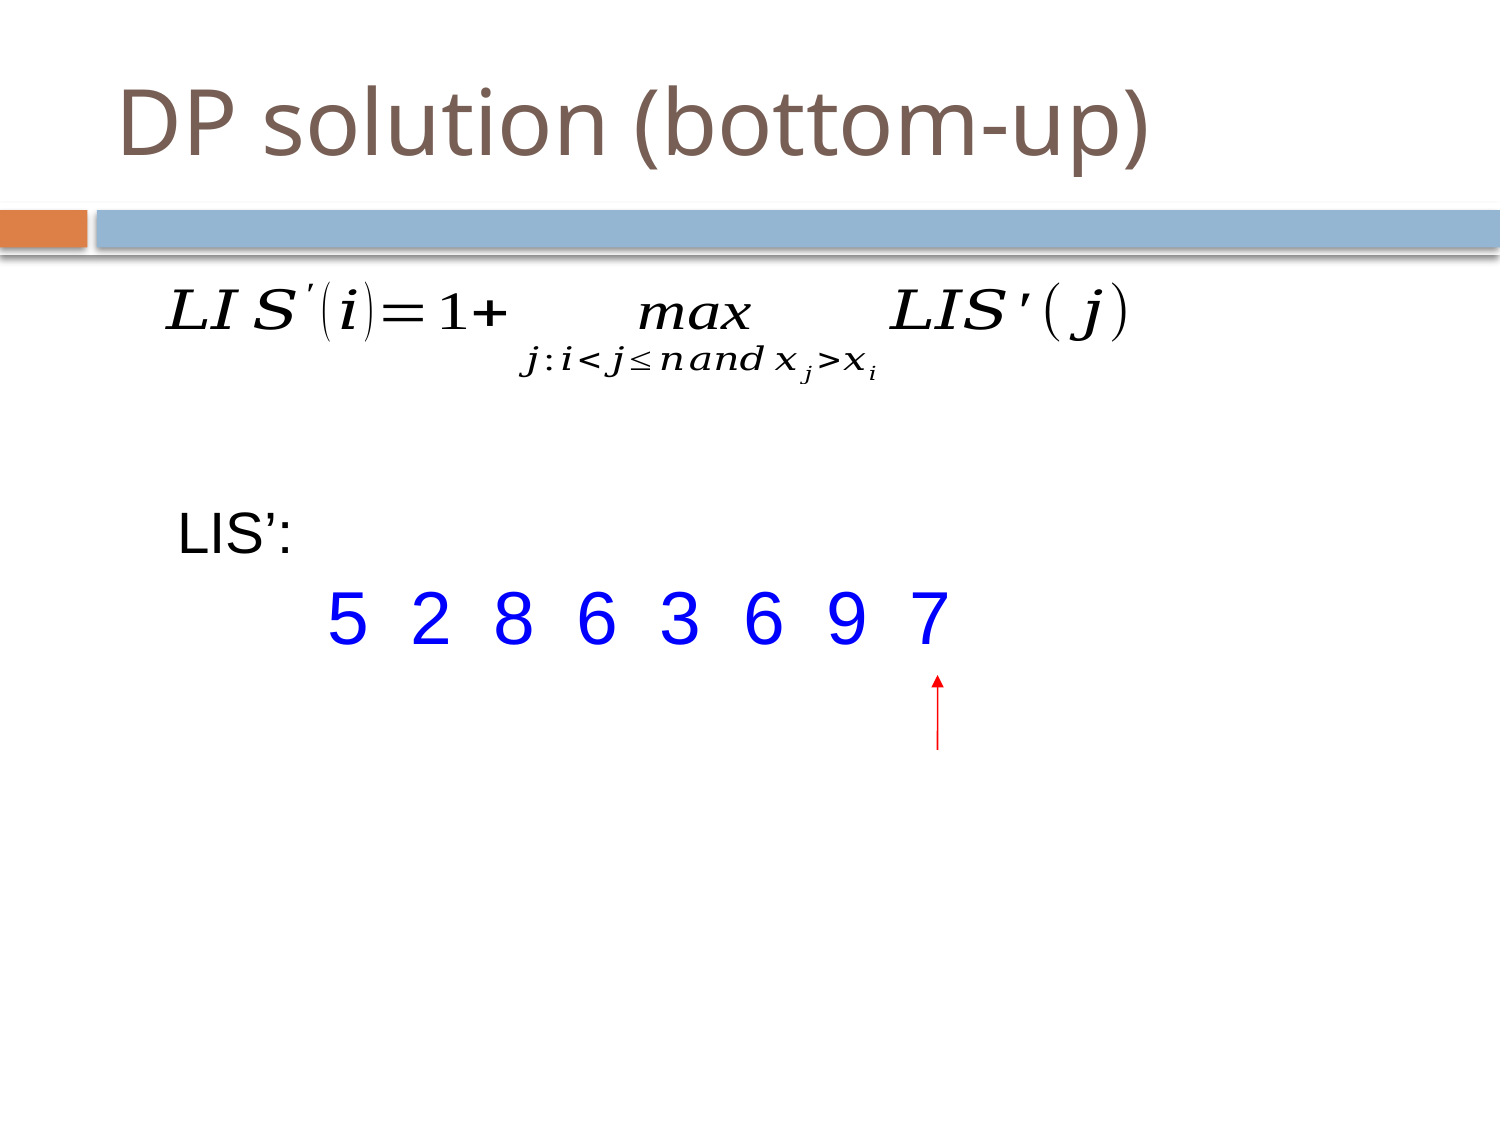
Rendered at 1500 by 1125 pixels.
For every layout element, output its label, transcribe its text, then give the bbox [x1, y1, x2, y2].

text_box 5 2 8 6 3 6 9 7 [312, 562, 1150, 668]
text_box [931, 675, 944, 751]
title DP solution (bottom-up) [100, 37, 1438, 200]
text_box LIS’: [162, 487, 1050, 573]
